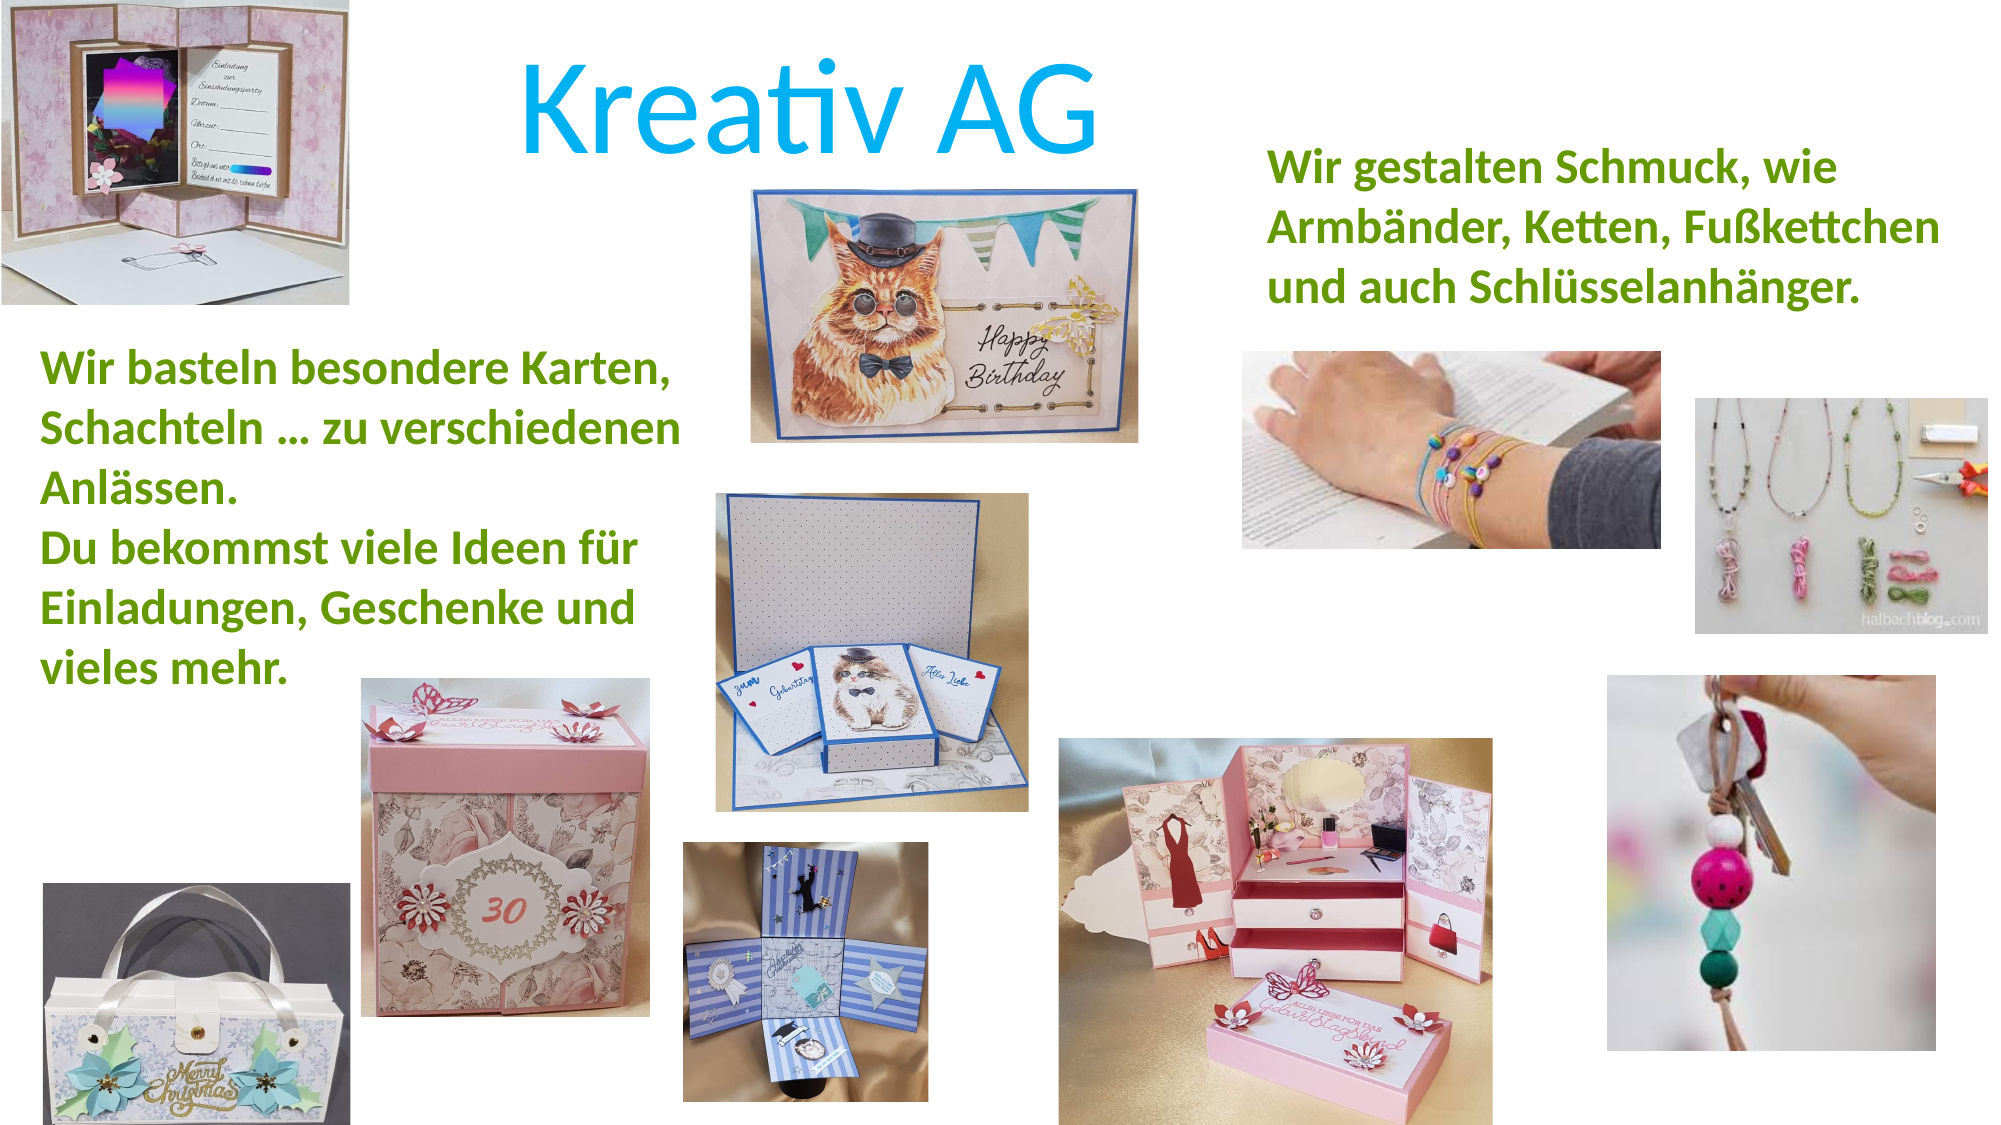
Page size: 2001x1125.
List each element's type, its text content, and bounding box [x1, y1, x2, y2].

picture [750, 189, 1139, 443]
text_box Wir gestalten Schmuck, wie Armbänder, Ketten, Fußkettchen und auch Schlüsselanhänger. [1252, 126, 1988, 321]
picture [360, 678, 650, 1017]
picture [1, 0, 350, 305]
picture [42, 883, 351, 1125]
picture [1607, 675, 1936, 1051]
picture [1058, 738, 1493, 1125]
picture [715, 493, 1029, 812]
picture [1242, 351, 1661, 549]
text_box Wir basteln besondere Karten, Schachteln … zu verschiedenen Anlässen. Du bekommst viele Ideen für Einladungen, Geschenke und vieles mehr. [25, 326, 761, 702]
text_box Kreativ AG [503, 8, 1146, 189]
picture [1695, 398, 1988, 634]
picture [682, 842, 929, 1102]
